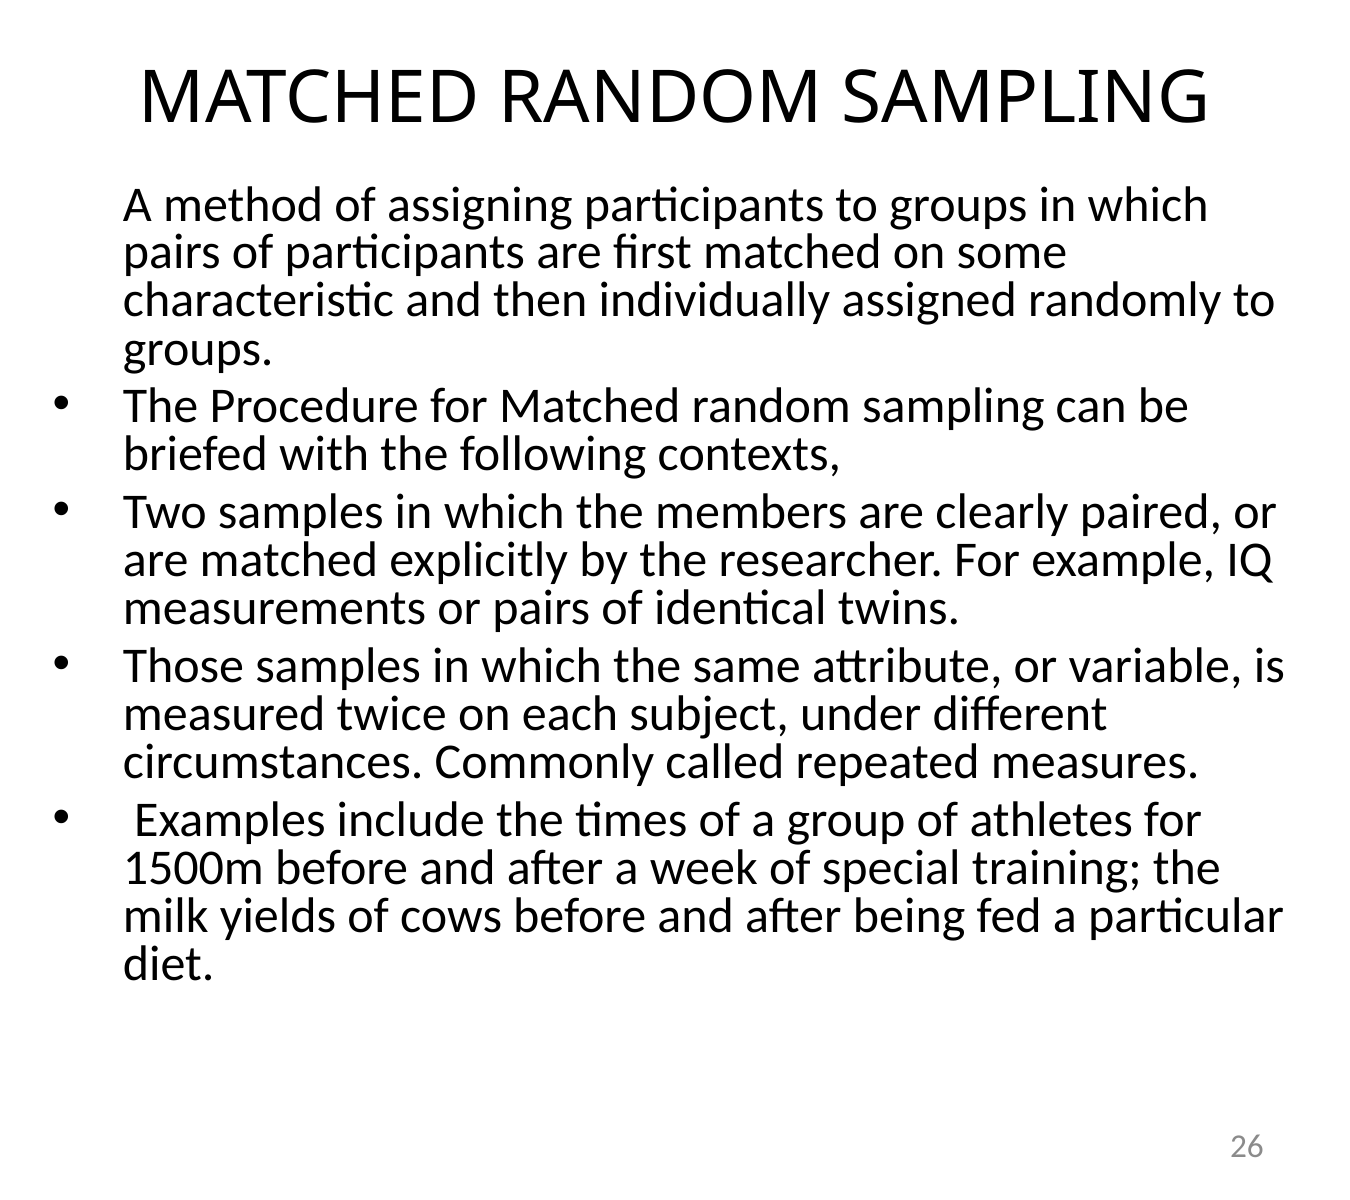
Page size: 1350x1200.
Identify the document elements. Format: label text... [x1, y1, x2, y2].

slide_number 26 [967, 1147, 1283, 1177]
title MATCHED RANDOM SAMPLING [67, 0, 1283, 173]
list A method of assigning participants to groups in which pairs of participants are first matched on some characteristic and then individually assigned randomly to groups. The Procedure for Matched random sampling can be briefed with the following contexts, Two samples in which the members are clearly paired, or are matched explicitly by the researcher. For example, IQ measurements or pairs of identical twins. Those samples in which the same attribute, or variable, is measured twice on each subject, under different circumstances. Commonly called repeated measures. Examples include the times of a group of athletes for 1500m before and after a week of special training; the milk yields of cows before and after being fed a particular diet. [33, 173, 1317, 1147]
